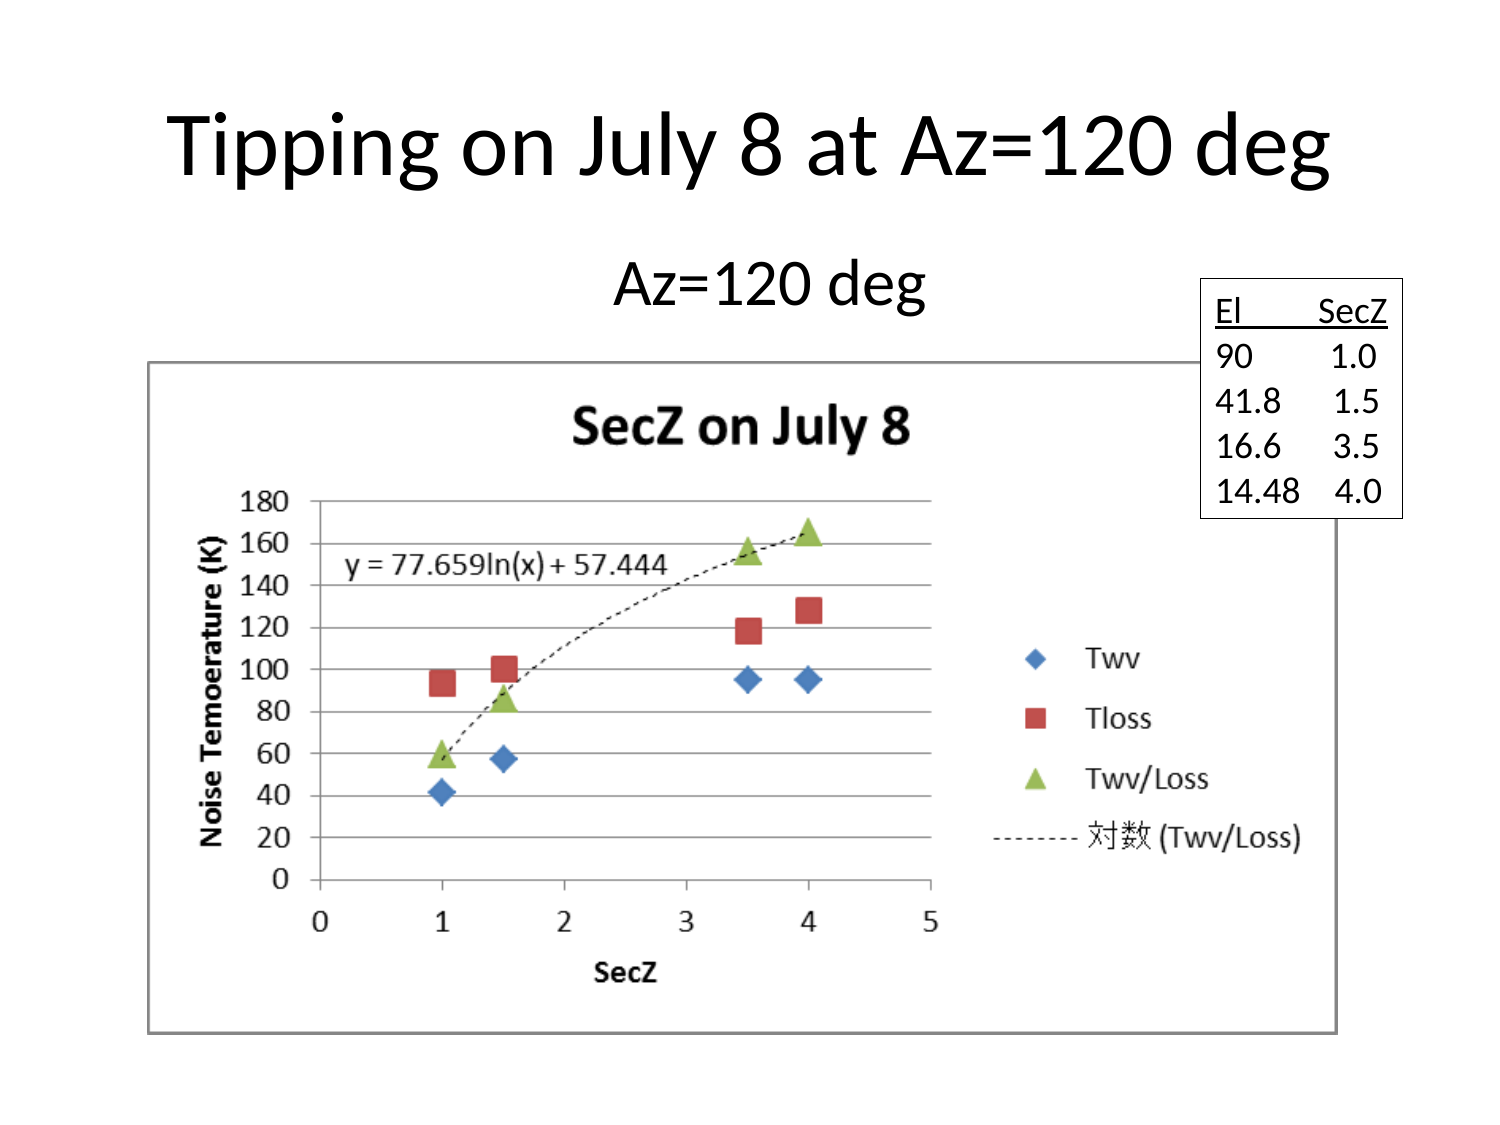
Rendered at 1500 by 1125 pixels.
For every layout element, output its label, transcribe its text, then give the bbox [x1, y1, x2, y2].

title Tipping on July 8 at Az=120 deg [75, 45, 1425, 233]
text_box El SecZ 90 1.0 41.8 1.5 16.6 3.5 14.48 4.0 [1200, 278, 1403, 519]
text_box Az=120 deg [598, 231, 943, 327]
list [147, 361, 1338, 1036]
